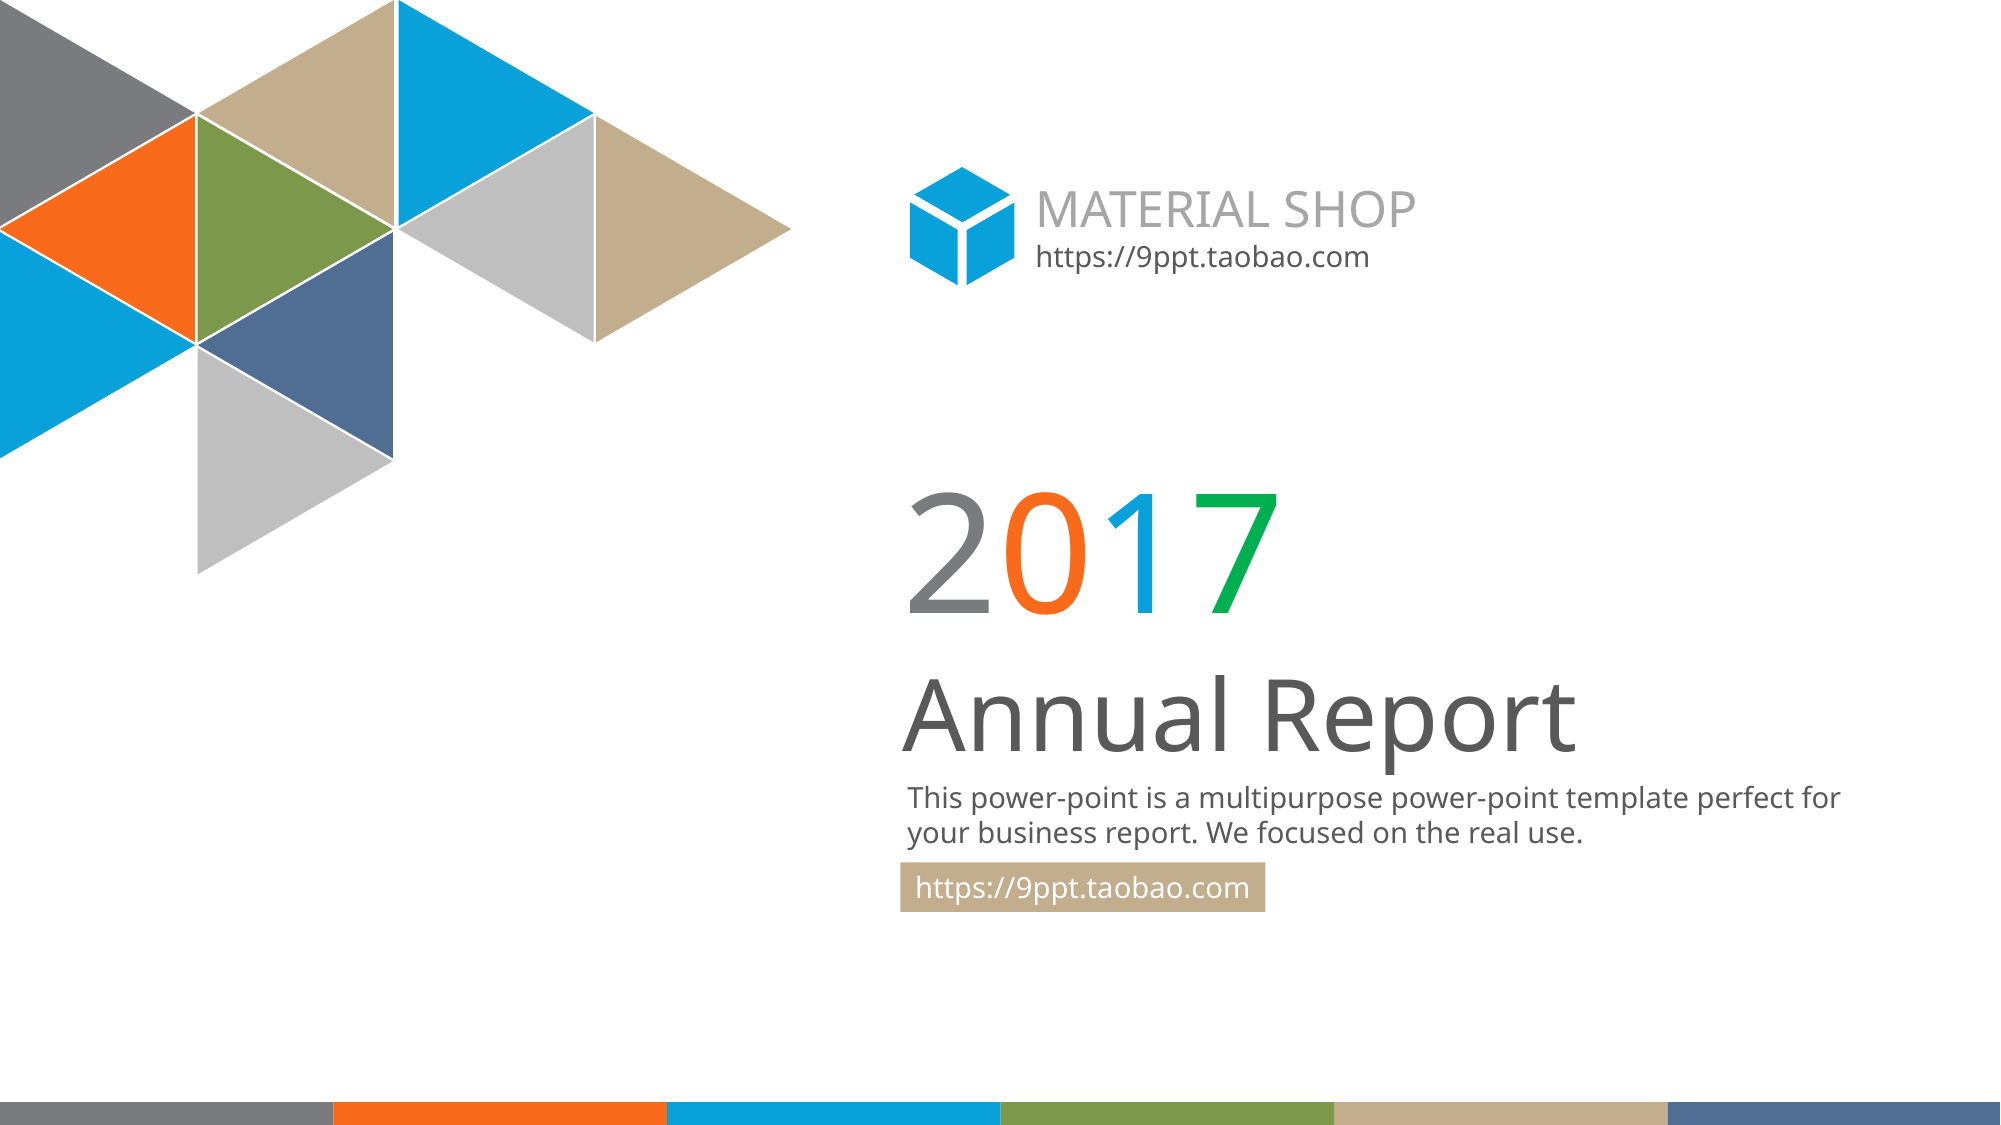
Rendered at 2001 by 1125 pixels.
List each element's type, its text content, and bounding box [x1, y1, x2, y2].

text_box [914, 167, 1011, 223]
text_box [0, 1101, 2000, 1125]
text_box [909, 202, 958, 286]
text_box MATERIAL SHOP https://9ppt.taobao.com [1020, 170, 1676, 281]
text_box [966, 202, 1015, 286]
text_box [887, 439, 2000, 913]
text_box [0, 0, 792, 575]
